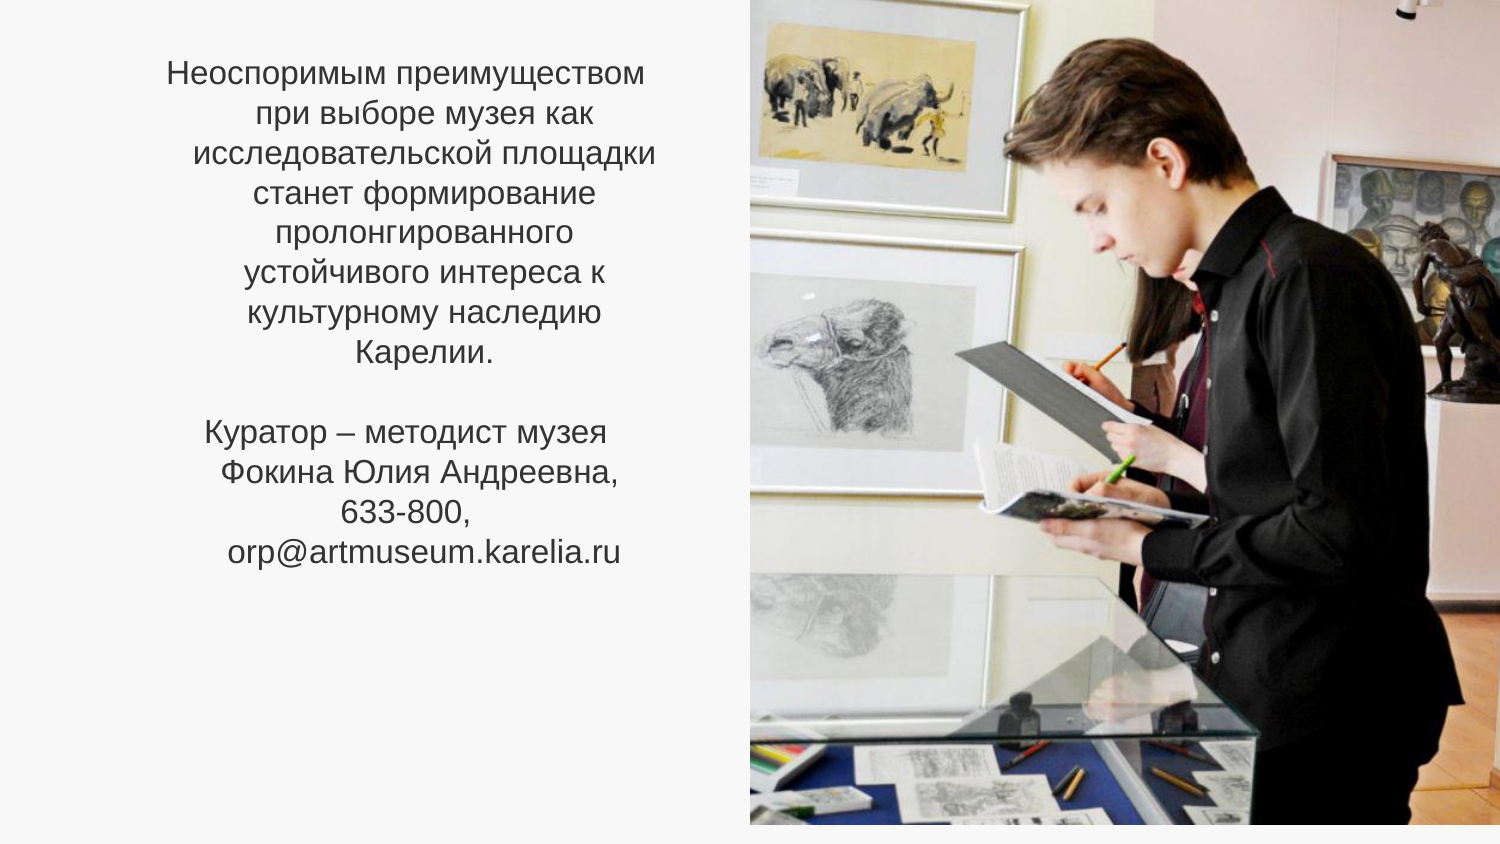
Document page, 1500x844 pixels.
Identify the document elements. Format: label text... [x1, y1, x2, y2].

picture [749, 0, 1500, 825]
list Неоспоримым преимуществом при выборе музея как исследовательской площадки станет формирование пролонгированного устойчивого интереса к культурному наследию Карелии. Куратор – методист музея Фокина Юлия Андреевна, 633-800, orp@artmuseum.karelia.ru [91, 30, 683, 586]
